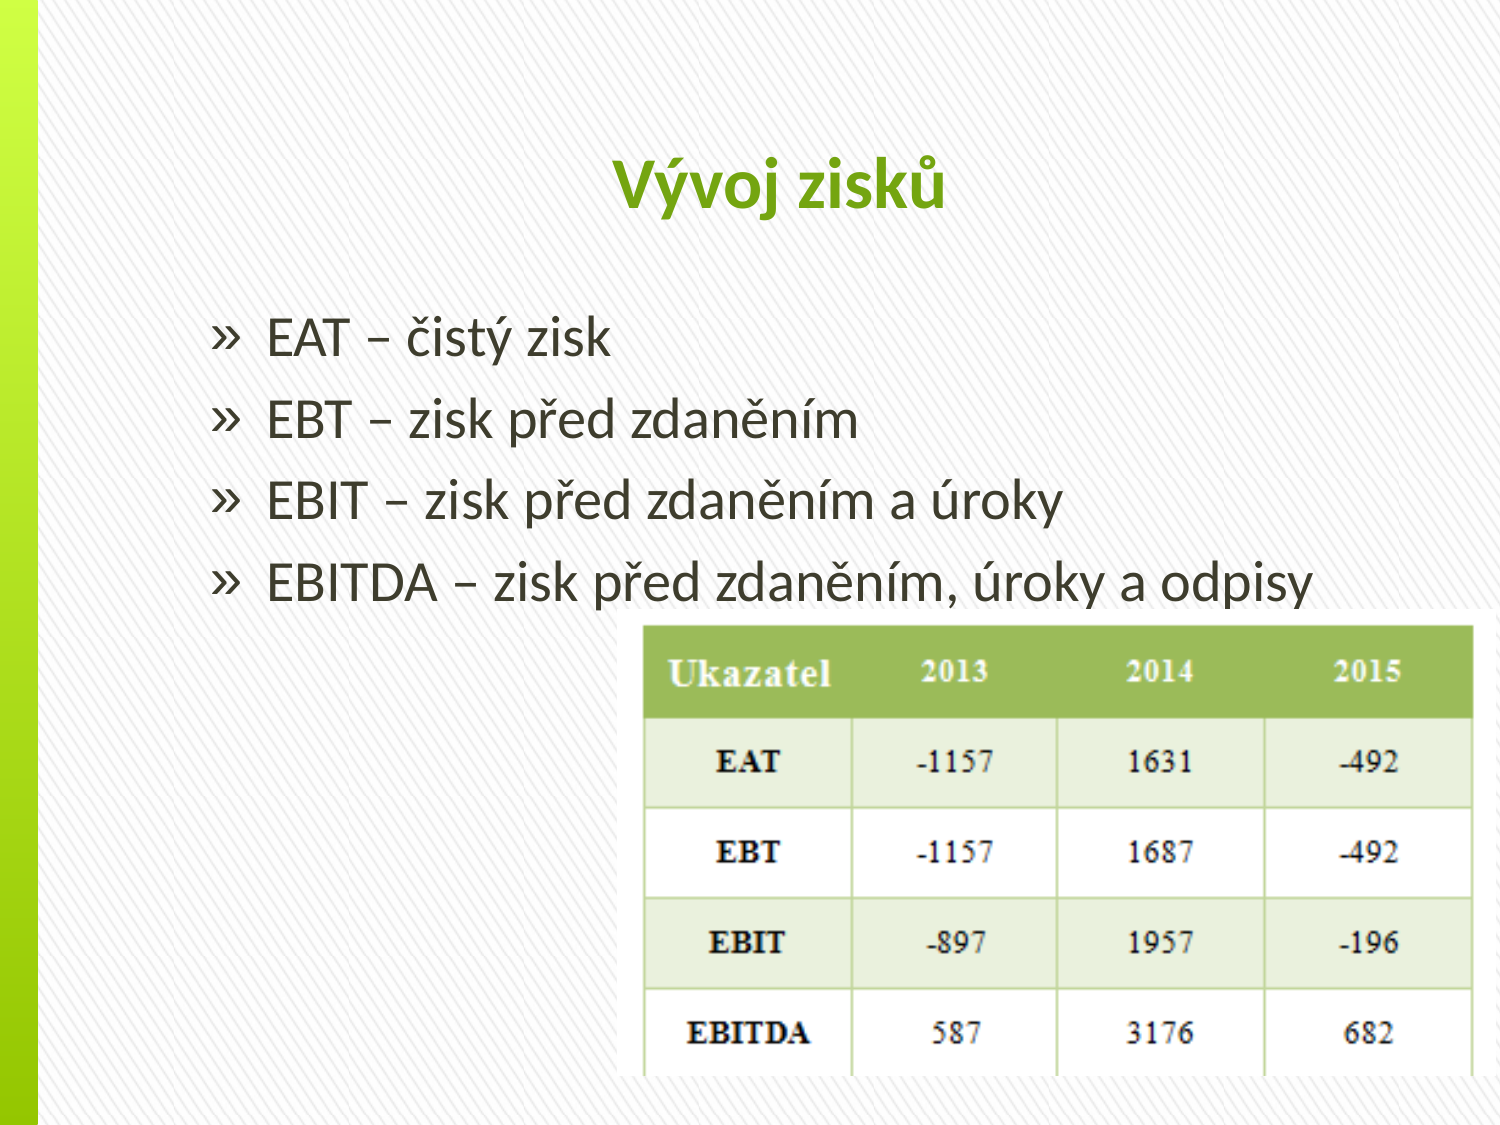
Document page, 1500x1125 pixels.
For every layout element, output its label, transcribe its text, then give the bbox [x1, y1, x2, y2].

list EAT – čistý zisk EBT – zisk před zdaněním EBIT – zisk před zdaněním a úroky EBITDA – zisk před zdaněním, úroky a odpisy [194, 290, 1420, 1016]
title Vývoj zisků [194, 42, 1383, 231]
picture [617, 609, 1496, 1076]
